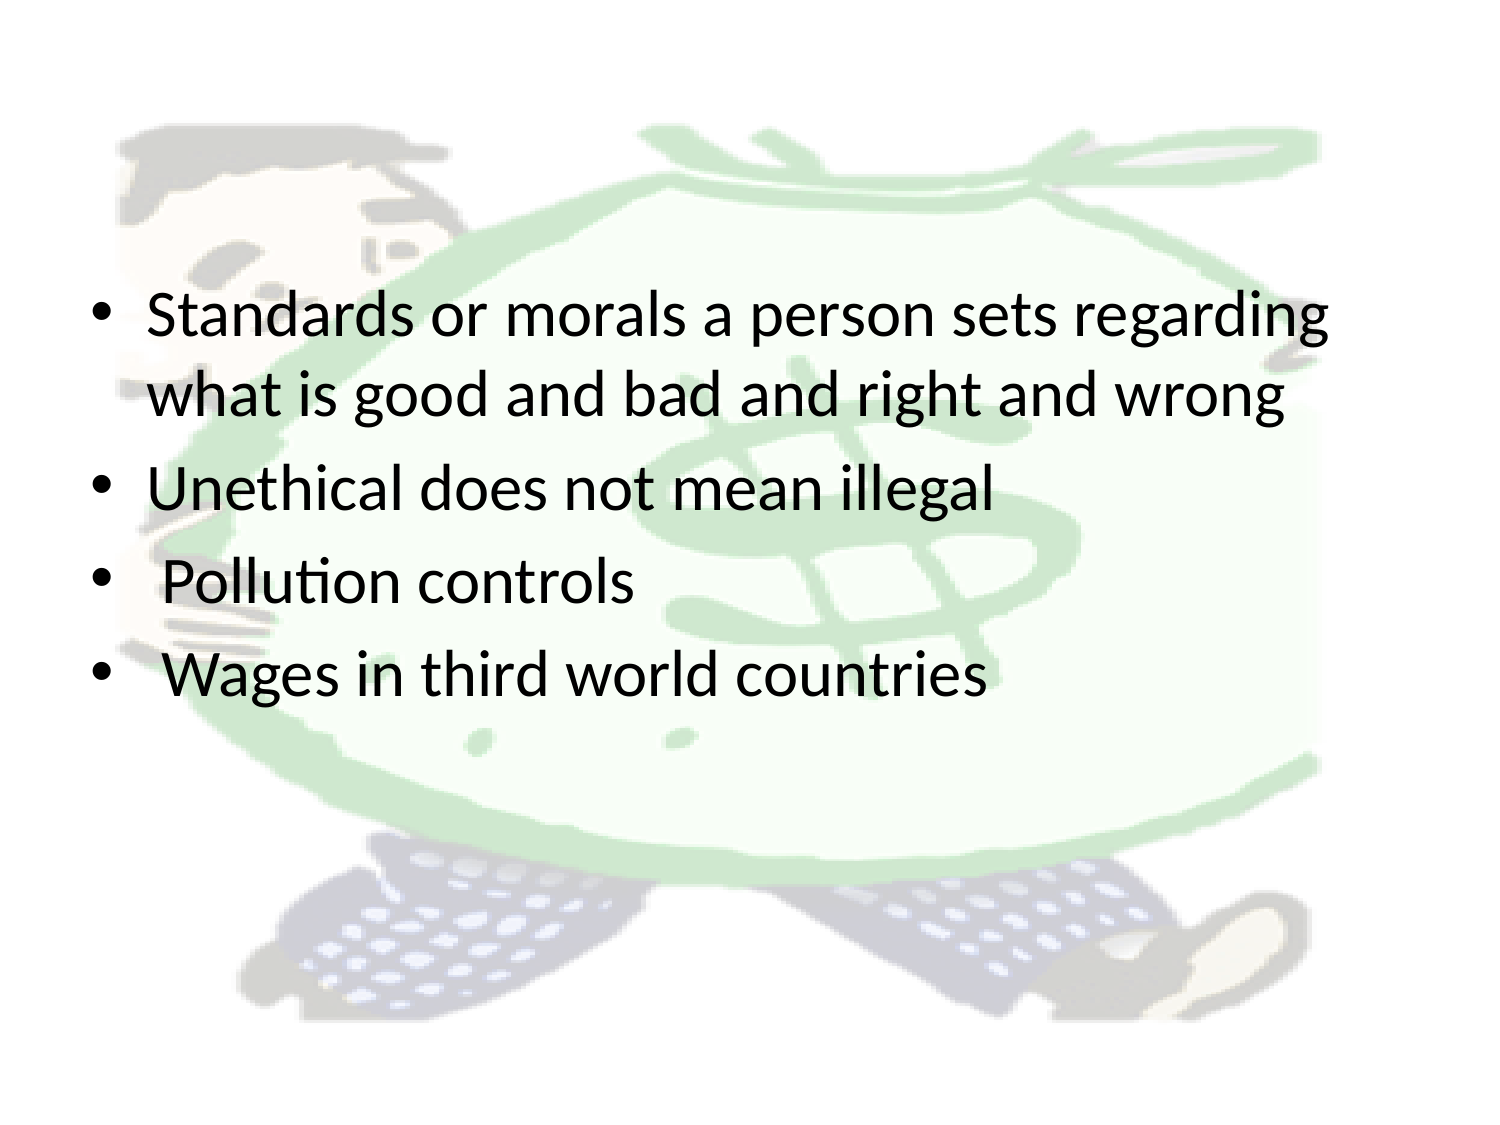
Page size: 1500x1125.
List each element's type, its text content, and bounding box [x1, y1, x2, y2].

list Standards or morals a person sets regarding what is good and bad and right and wrong Unethical does not mean illegal Pollution controls Wages in third world countries [75, 262, 1425, 1005]
